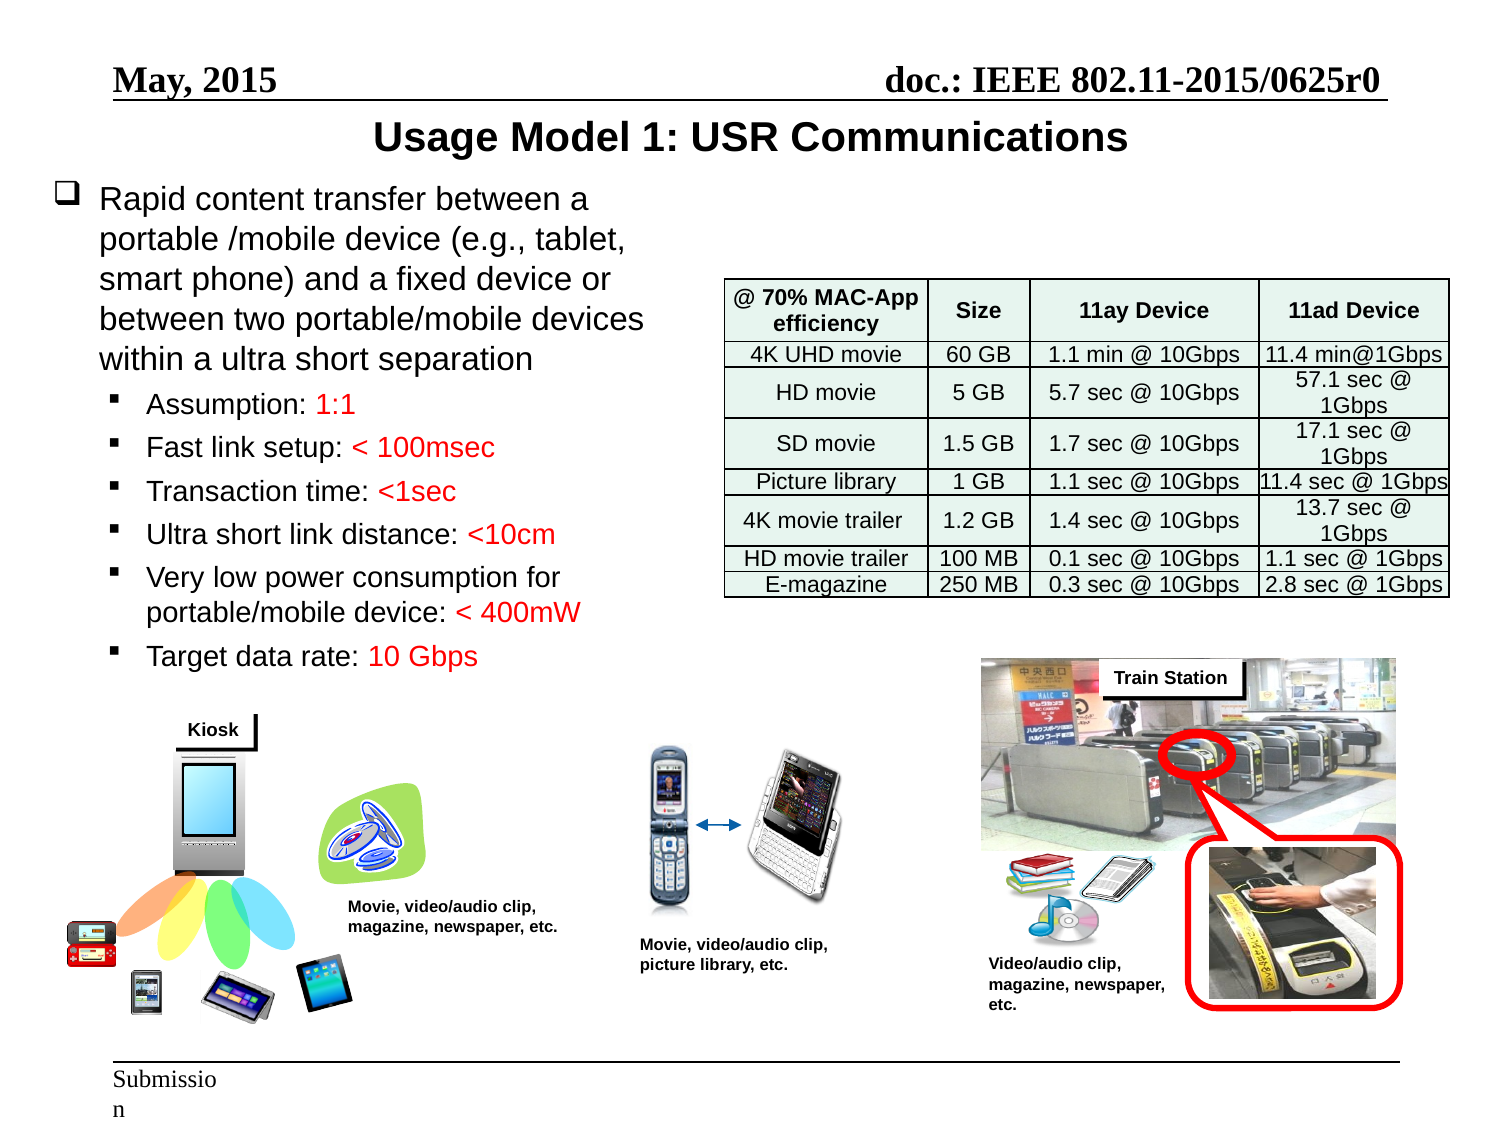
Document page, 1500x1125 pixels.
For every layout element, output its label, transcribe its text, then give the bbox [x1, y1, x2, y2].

table_cell 57.1 sec @ 1Gbps [1260, 368, 1448, 417]
table_header @ 70% MAC-App efficiency [725, 280, 927, 341]
table_cell 17.1 sec @ 1Gbps [1260, 419, 1448, 468]
table_cell Picture library [725, 470, 927, 494]
table_header 11ay Device [1031, 280, 1258, 341]
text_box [631, 743, 844, 931]
table_header 11ad Device [1260, 280, 1448, 341]
table_cell 4K movie trailer [725, 496, 927, 545]
list Rapid content transfer between a portable /mobile device (e.g., tablet, smart phone) and a fixed device or between two portable/mobile devices within a ultra short separation Assumption: 1:1 Fast link setup: < 100msec Transaction time: <1sec Ultra short link distance: <10cm Very low power consumption for portable/mobile device: < 400mW Target data rate: 10 Gbps [37, 162, 719, 667]
table_cell 1.1 sec @ 10Gbps [1031, 470, 1258, 494]
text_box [66, 709, 576, 1024]
table_cell 5 GB [929, 368, 1029, 417]
table_cell 0.3 sec @ 10Gbps [1031, 572, 1258, 596]
table_cell 13.7 sec @ 1Gbps [1260, 496, 1448, 545]
table_cell SD movie [725, 419, 927, 468]
table_cell 1.2 GB [929, 496, 1029, 545]
table_cell 0.1 sec @ 10Gbps [1031, 547, 1258, 571]
table_cell 1.7 sec @ 10Gbps [1031, 419, 1258, 468]
table_cell 1.4 sec @ 10Gbps [1031, 496, 1258, 545]
title Usage Model 1: USR Communications [1, 66, 1500, 204]
table_cell 5.7 sec @ 10Gbps [1031, 368, 1258, 417]
table_cell HD movie trailer [725, 547, 927, 571]
text_box Movie, video/audio clip, picture library, etc. [624, 926, 856, 981]
table_cell 1.5 GB [929, 419, 1029, 468]
table_cell 1.1 min @ 10Gbps [1031, 342, 1258, 366]
table_cell 11.4 min@1Gbps [1260, 342, 1448, 366]
table_cell 11.4 sec @ 1Gbps [1260, 470, 1448, 494]
table_cell 4K UHD movie [725, 342, 927, 366]
table_cell HD movie [725, 368, 927, 417]
table_cell E-magazine [725, 572, 927, 596]
table_cell 2.8 sec @ 1Gbps [1260, 572, 1448, 596]
table_cell 1.1 sec @ 1Gbps [1260, 547, 1448, 571]
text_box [973, 658, 1401, 1009]
table_cell 1 GB [929, 470, 1029, 494]
table_cell 60 GB [929, 342, 1029, 366]
table_cell 250 MB [929, 572, 1029, 596]
table_header Size [929, 280, 1029, 341]
table_cell 100 MB [929, 547, 1029, 571]
